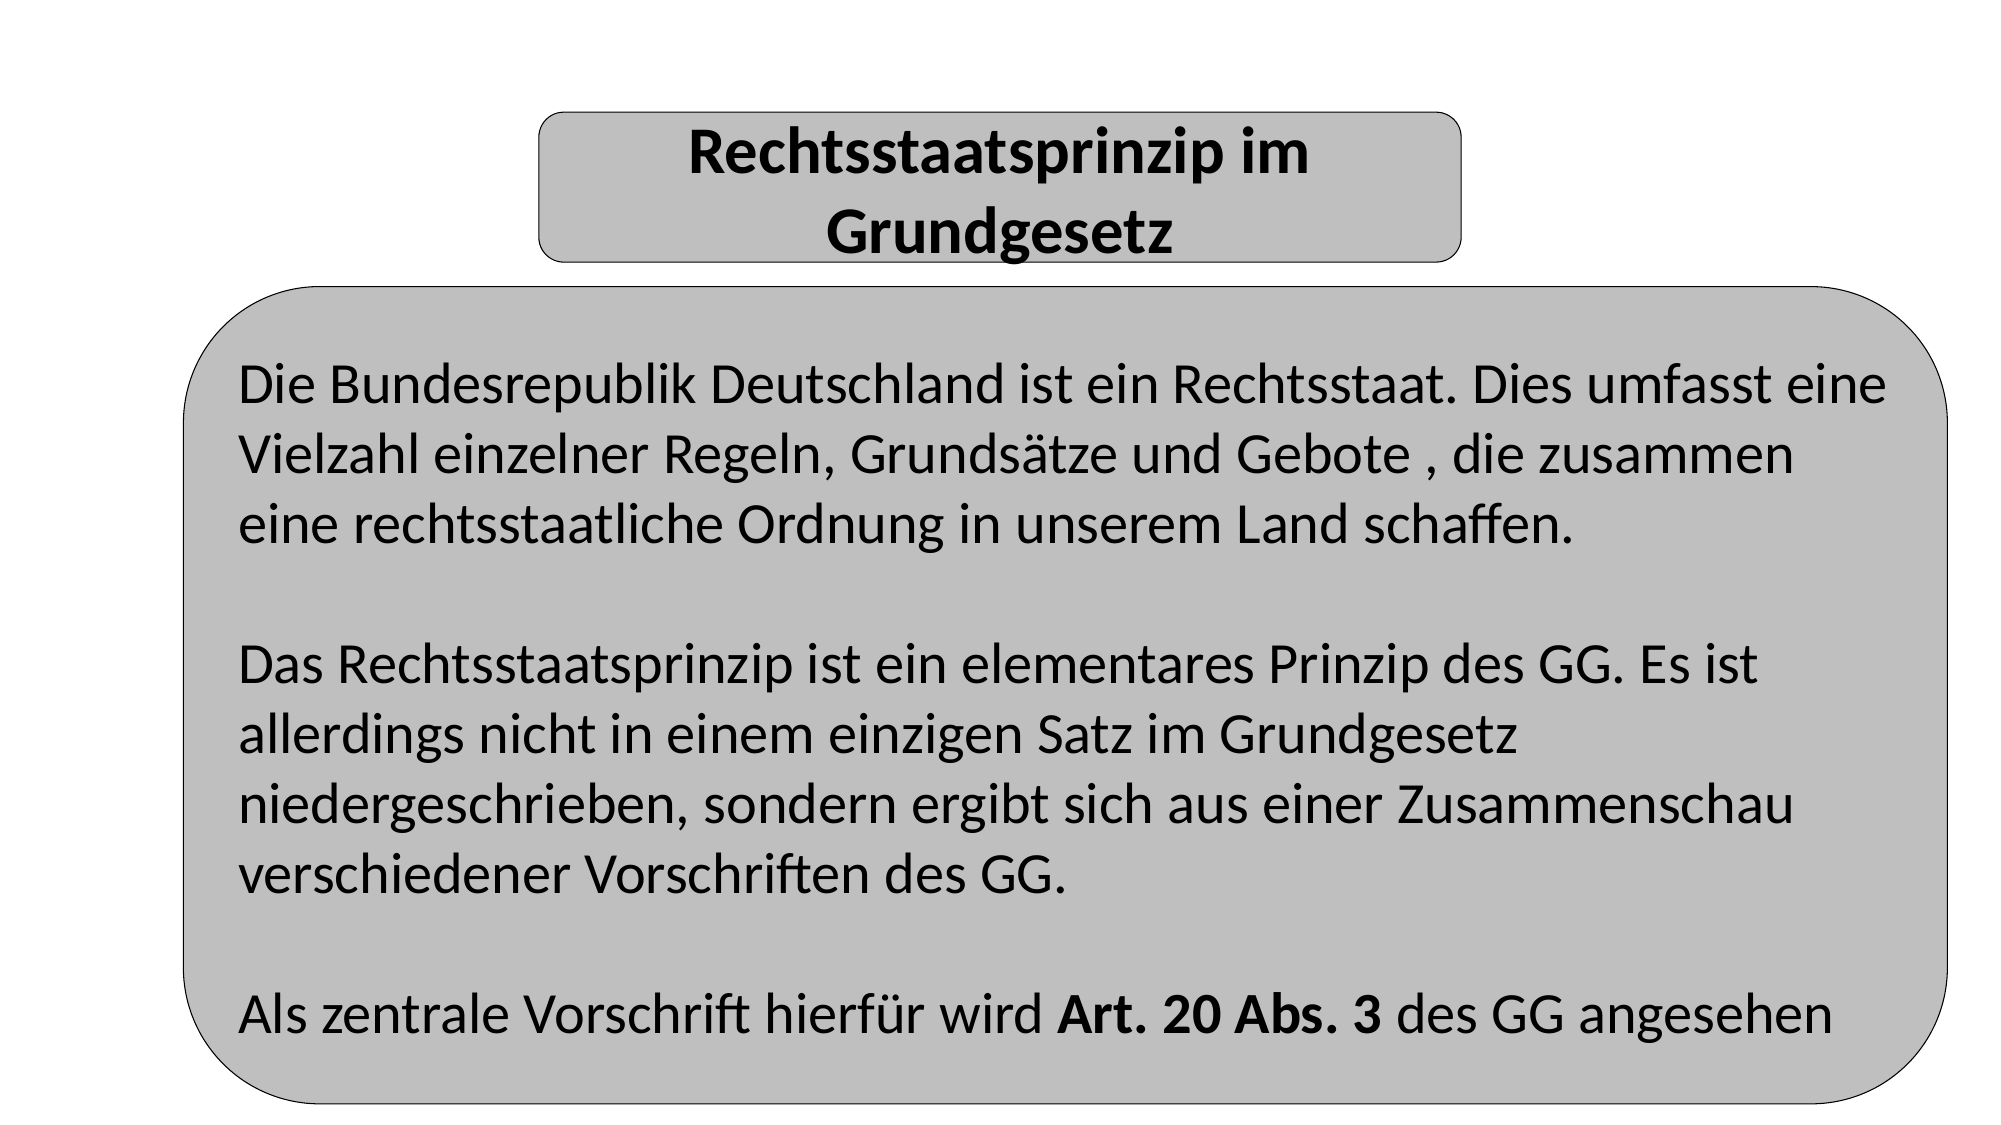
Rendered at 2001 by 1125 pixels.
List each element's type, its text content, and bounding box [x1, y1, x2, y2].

text_box Rechtsstaatsprinzip im Grundgesetz [538, 111, 1462, 263]
text_box Die Bundesrepublik Deutschland ist ein Rechtsstaat. Dies umfasst eine Vielzahl einzelner Regeln, Grundsätze und Gebote , die zusammen eine rechtsstaatliche Ordnung in unserem Land schaffen. Das Rechtsstaatsprinzip ist ein elementares Prinzip des GG. Es ist allerdings nicht in einem einzigen Satz im Grundgesetz niedergeschrieben, sondern ergibt sich aus einer Zusammenschau verschiedener Vorschriften des GG. Als zentrale Vorschrift hierfür wird Art. 20 Abs. 3 des GG angesehen [182, 286, 1948, 1105]
